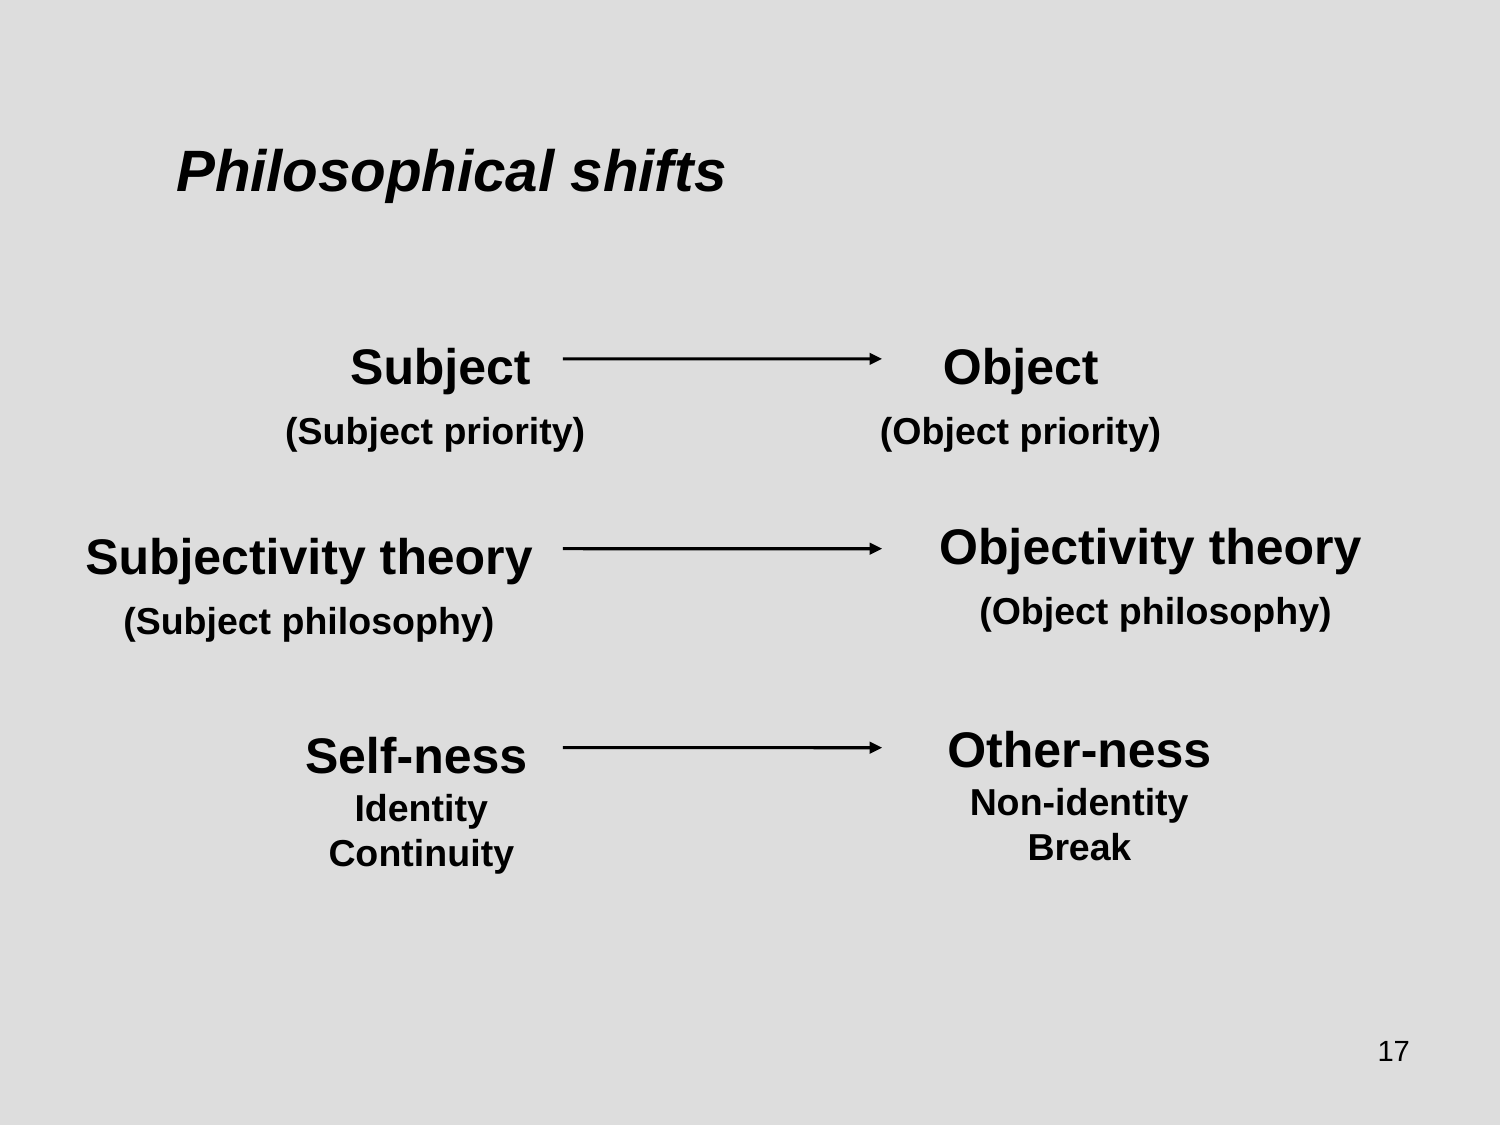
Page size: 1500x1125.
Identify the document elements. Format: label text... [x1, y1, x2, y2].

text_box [66, 125, 1412, 882]
slide_number 17 [1074, 1024, 1426, 1103]
